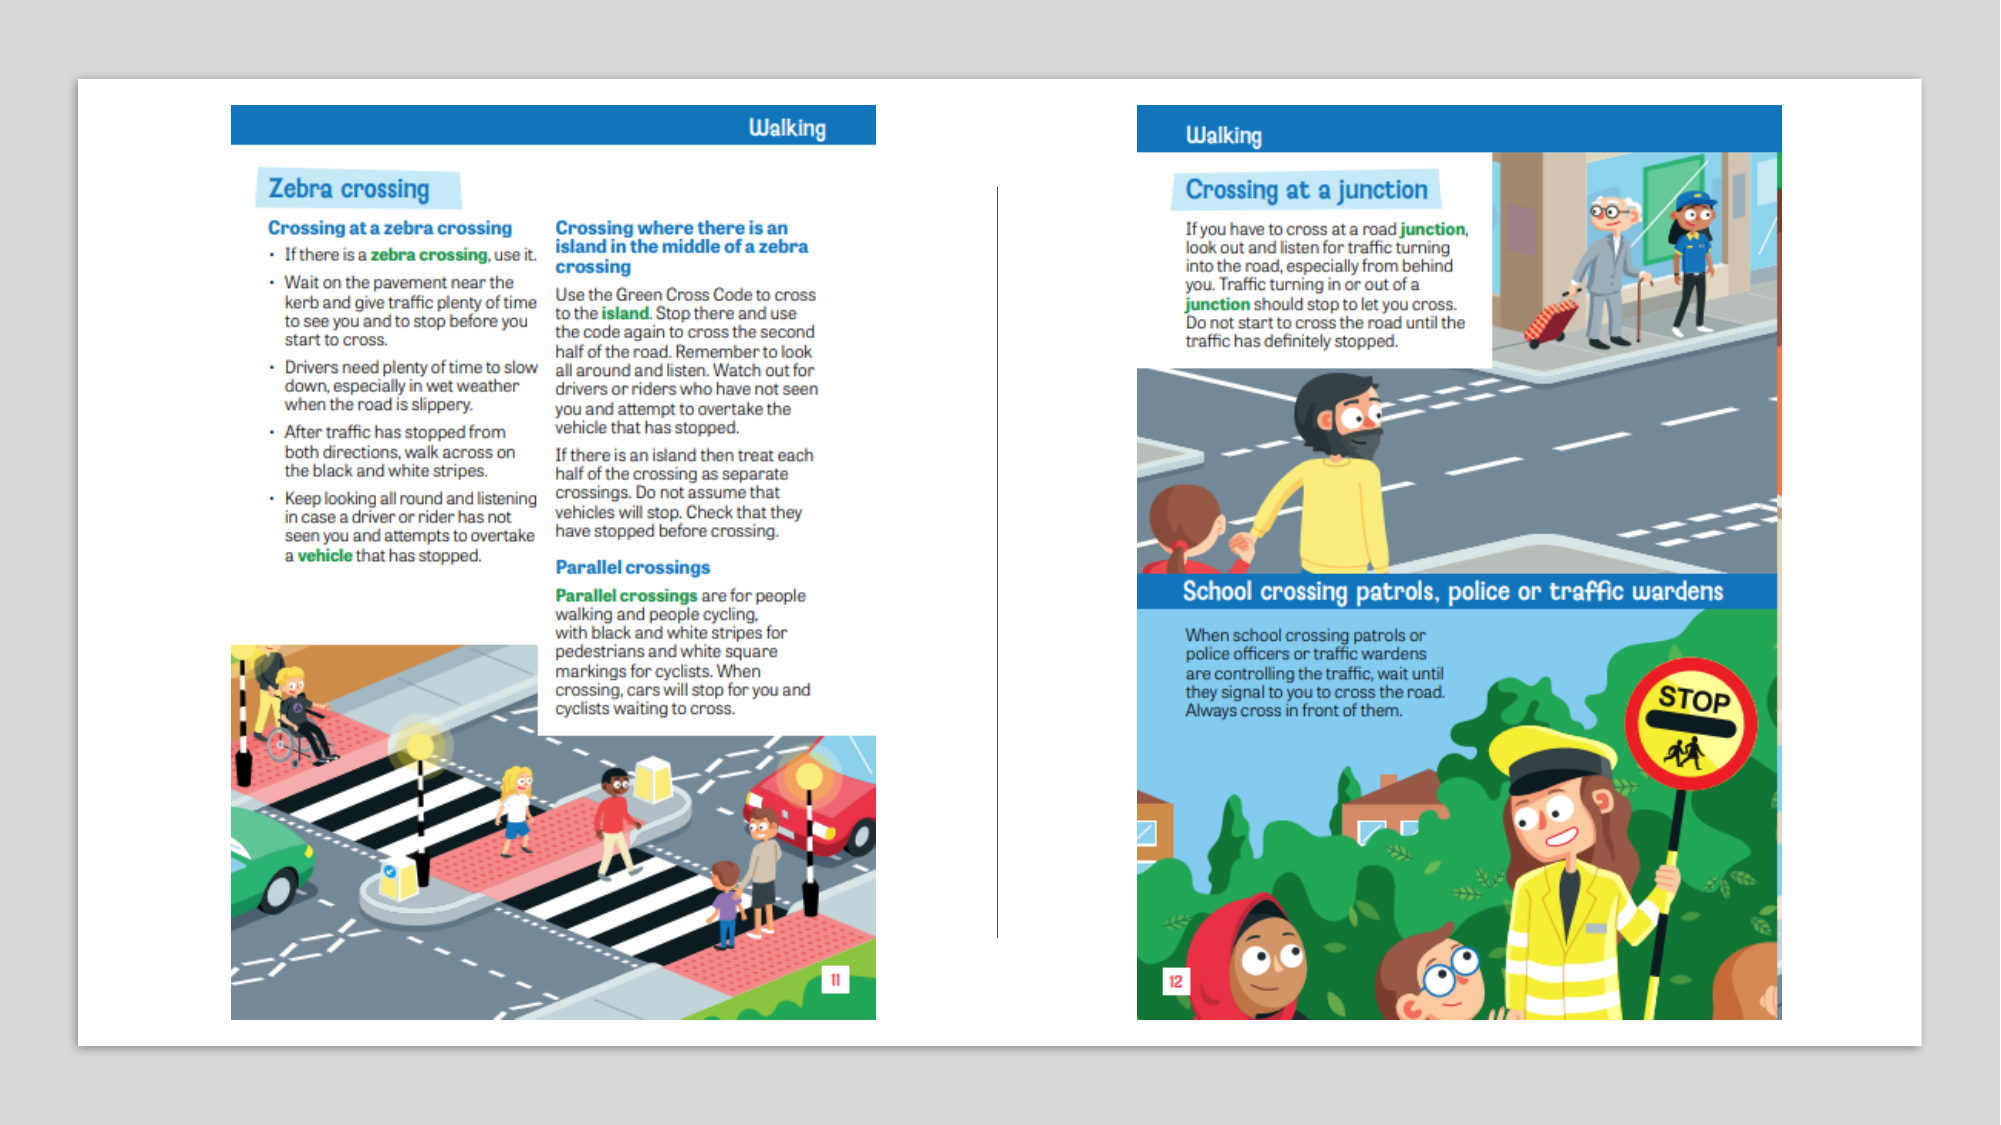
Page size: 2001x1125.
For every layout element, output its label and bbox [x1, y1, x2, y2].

text_box [0, 0, 2000, 1125]
picture [231, 105, 876, 1020]
picture [1137, 105, 1782, 1020]
text_box [77, 78, 1923, 1047]
